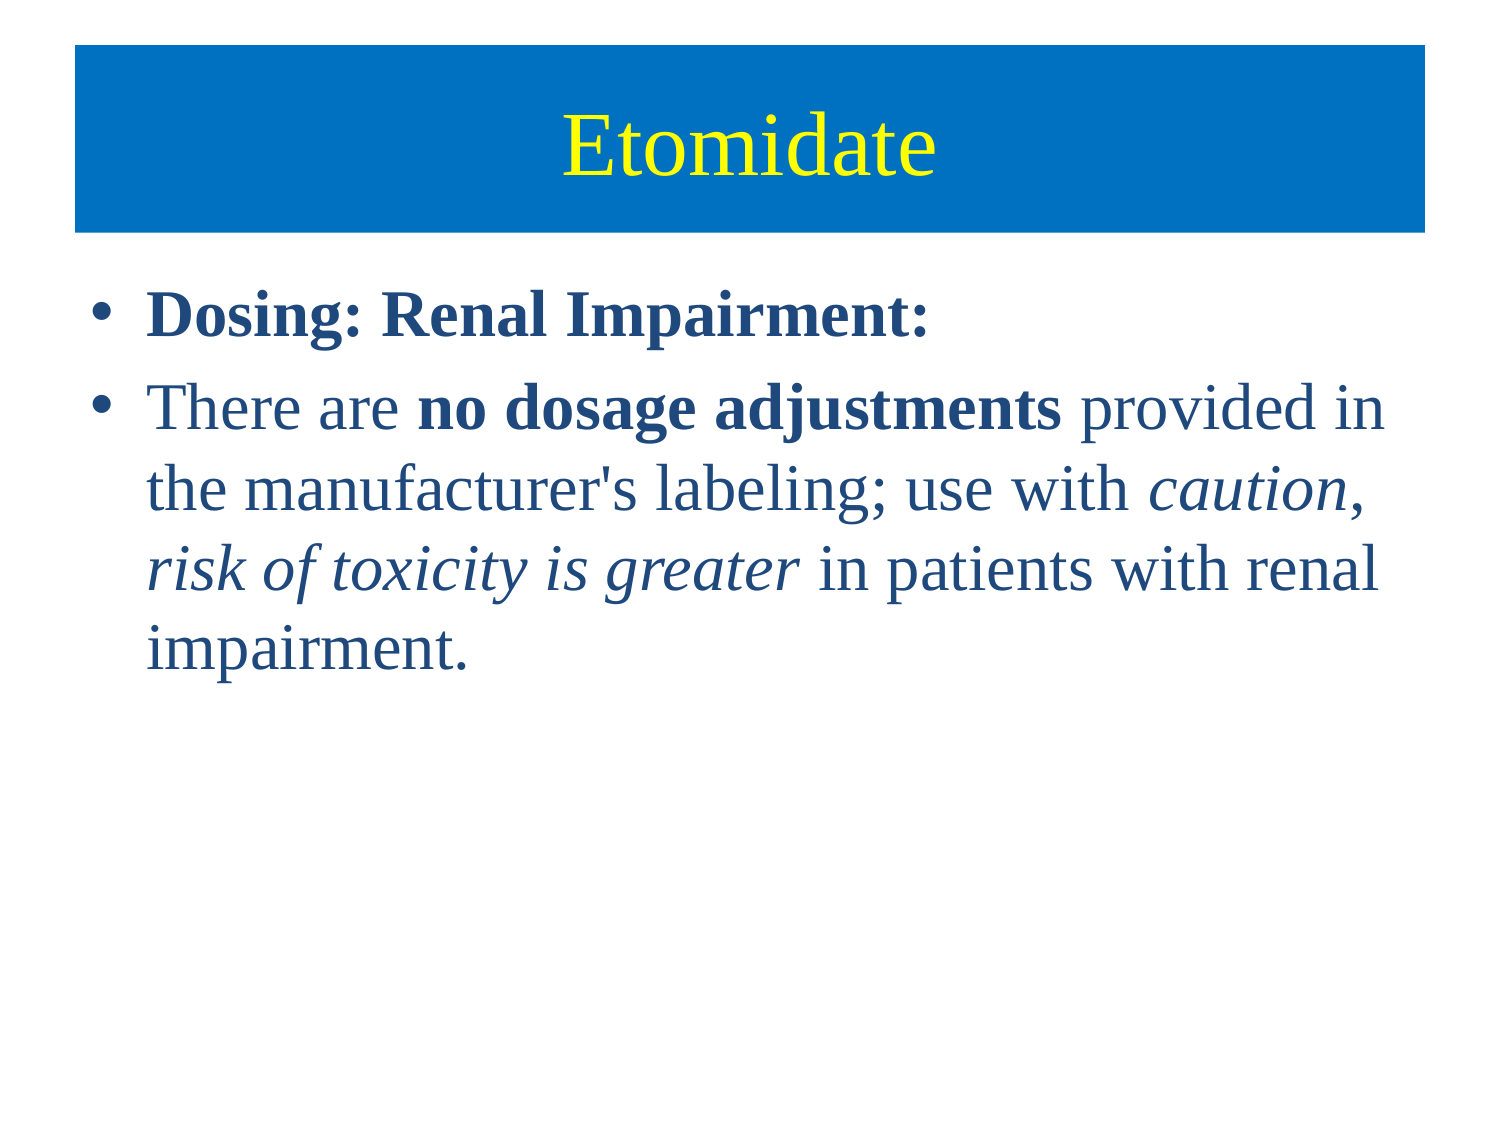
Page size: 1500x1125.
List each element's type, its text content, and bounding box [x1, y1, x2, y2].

list Dosing: Renal Impairment: There are no dosage adjustments provided in the manufacturer's labeling; use with caution, risk of toxicity is greater in patients with renal impairment. [75, 262, 1425, 1005]
title Etomidate [75, 45, 1425, 233]
